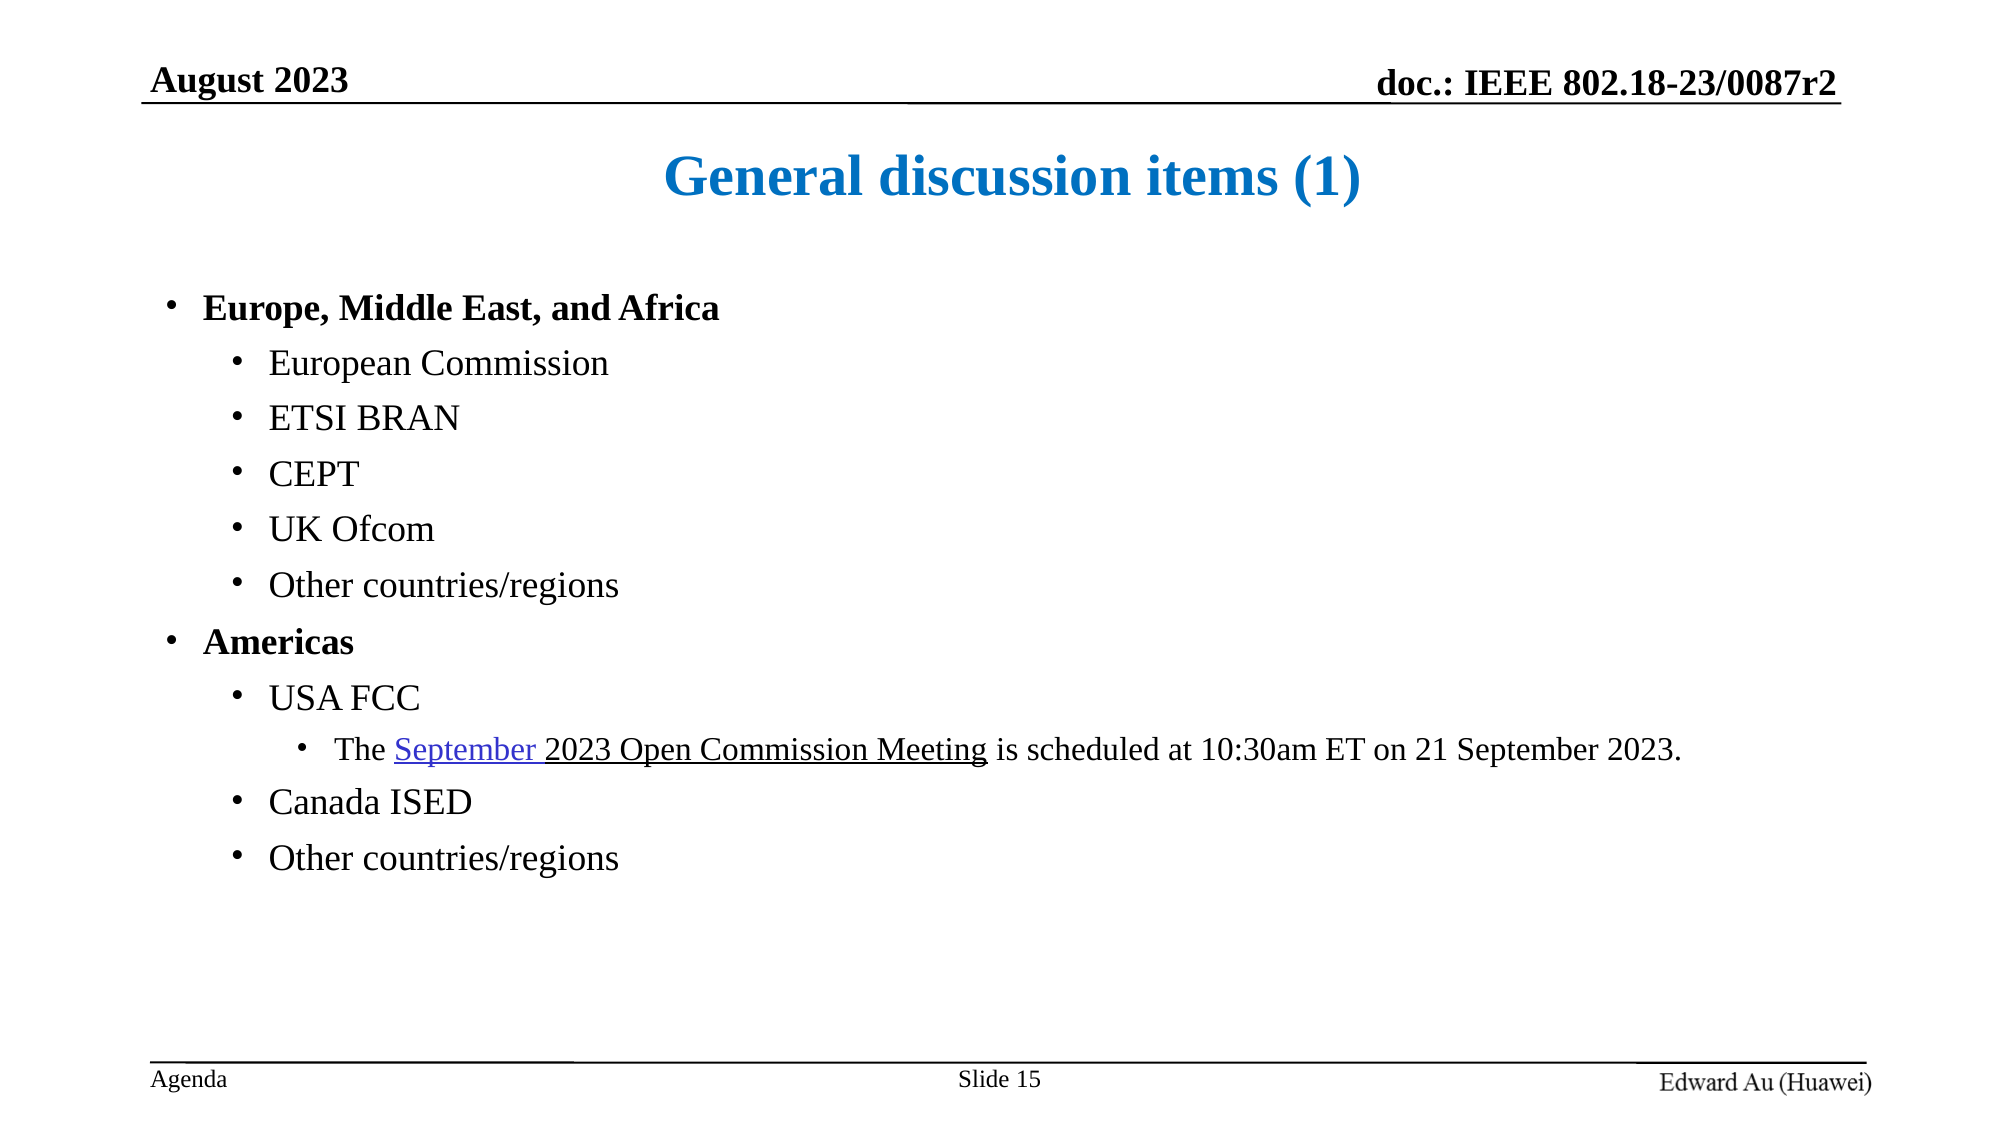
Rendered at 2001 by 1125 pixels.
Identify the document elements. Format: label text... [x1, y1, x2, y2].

slide_number Slide 15 [933, 1063, 1067, 1123]
picture [1174, 1058, 1887, 1113]
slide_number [149, 54, 651, 101]
title General discussion items (1) [162, 99, 1864, 246]
list Europe, Middle East, and Africa European Commission ETSI BRAN CEPT UK Ofcom Other countries/regions Americas USA FCC The September 2023 Open Commission Meeting is scheduled at 10:30am ET on 21 September 2023. Canada ISED Other countries/regions [149, 274, 1869, 1063]
